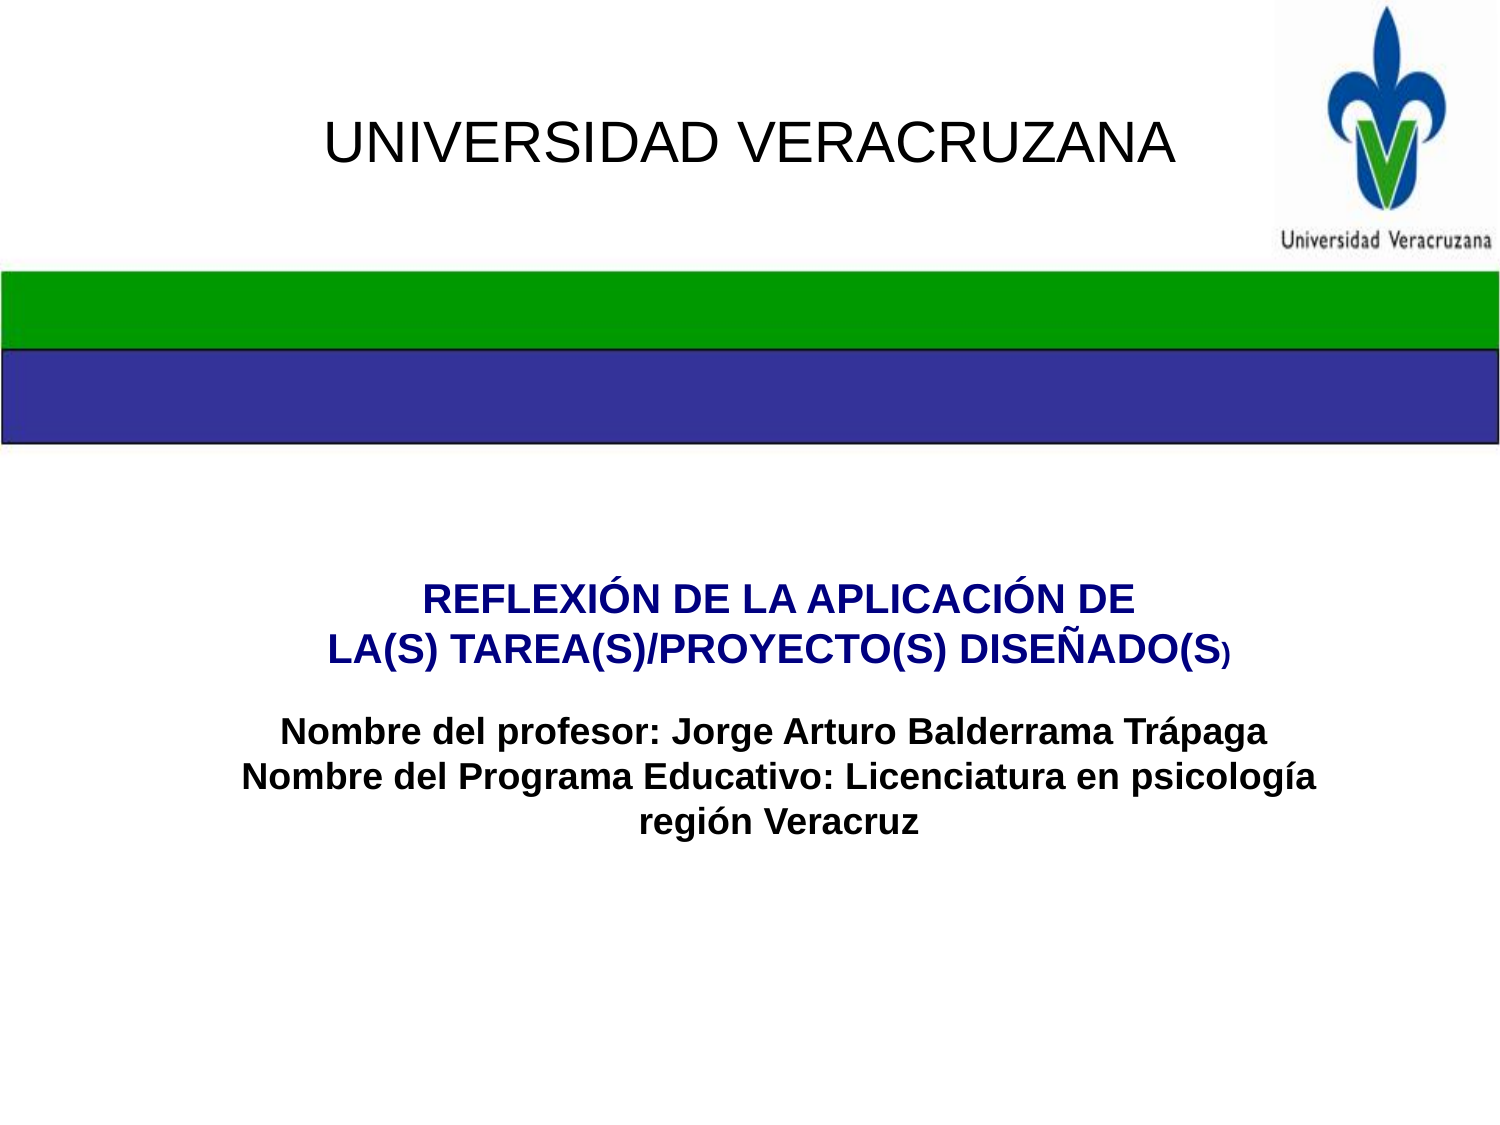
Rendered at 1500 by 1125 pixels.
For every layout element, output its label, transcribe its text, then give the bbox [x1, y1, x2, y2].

text_box REFLEXIÓN DE LA APLICACIÓN DE LA(S) TAREA(S)/PROYECTO(S) DISEÑADO(S) Nombre del profesor: Jorge Arturo Balderrama Trápaga Nombre del Programa Educativo: Licenciatura en psicología región Veracruz [210, 564, 1348, 930]
title UNIVERSIDAD VERACRUZANA [74, 44, 1426, 233]
picture [0, 0, 1500, 1125]
